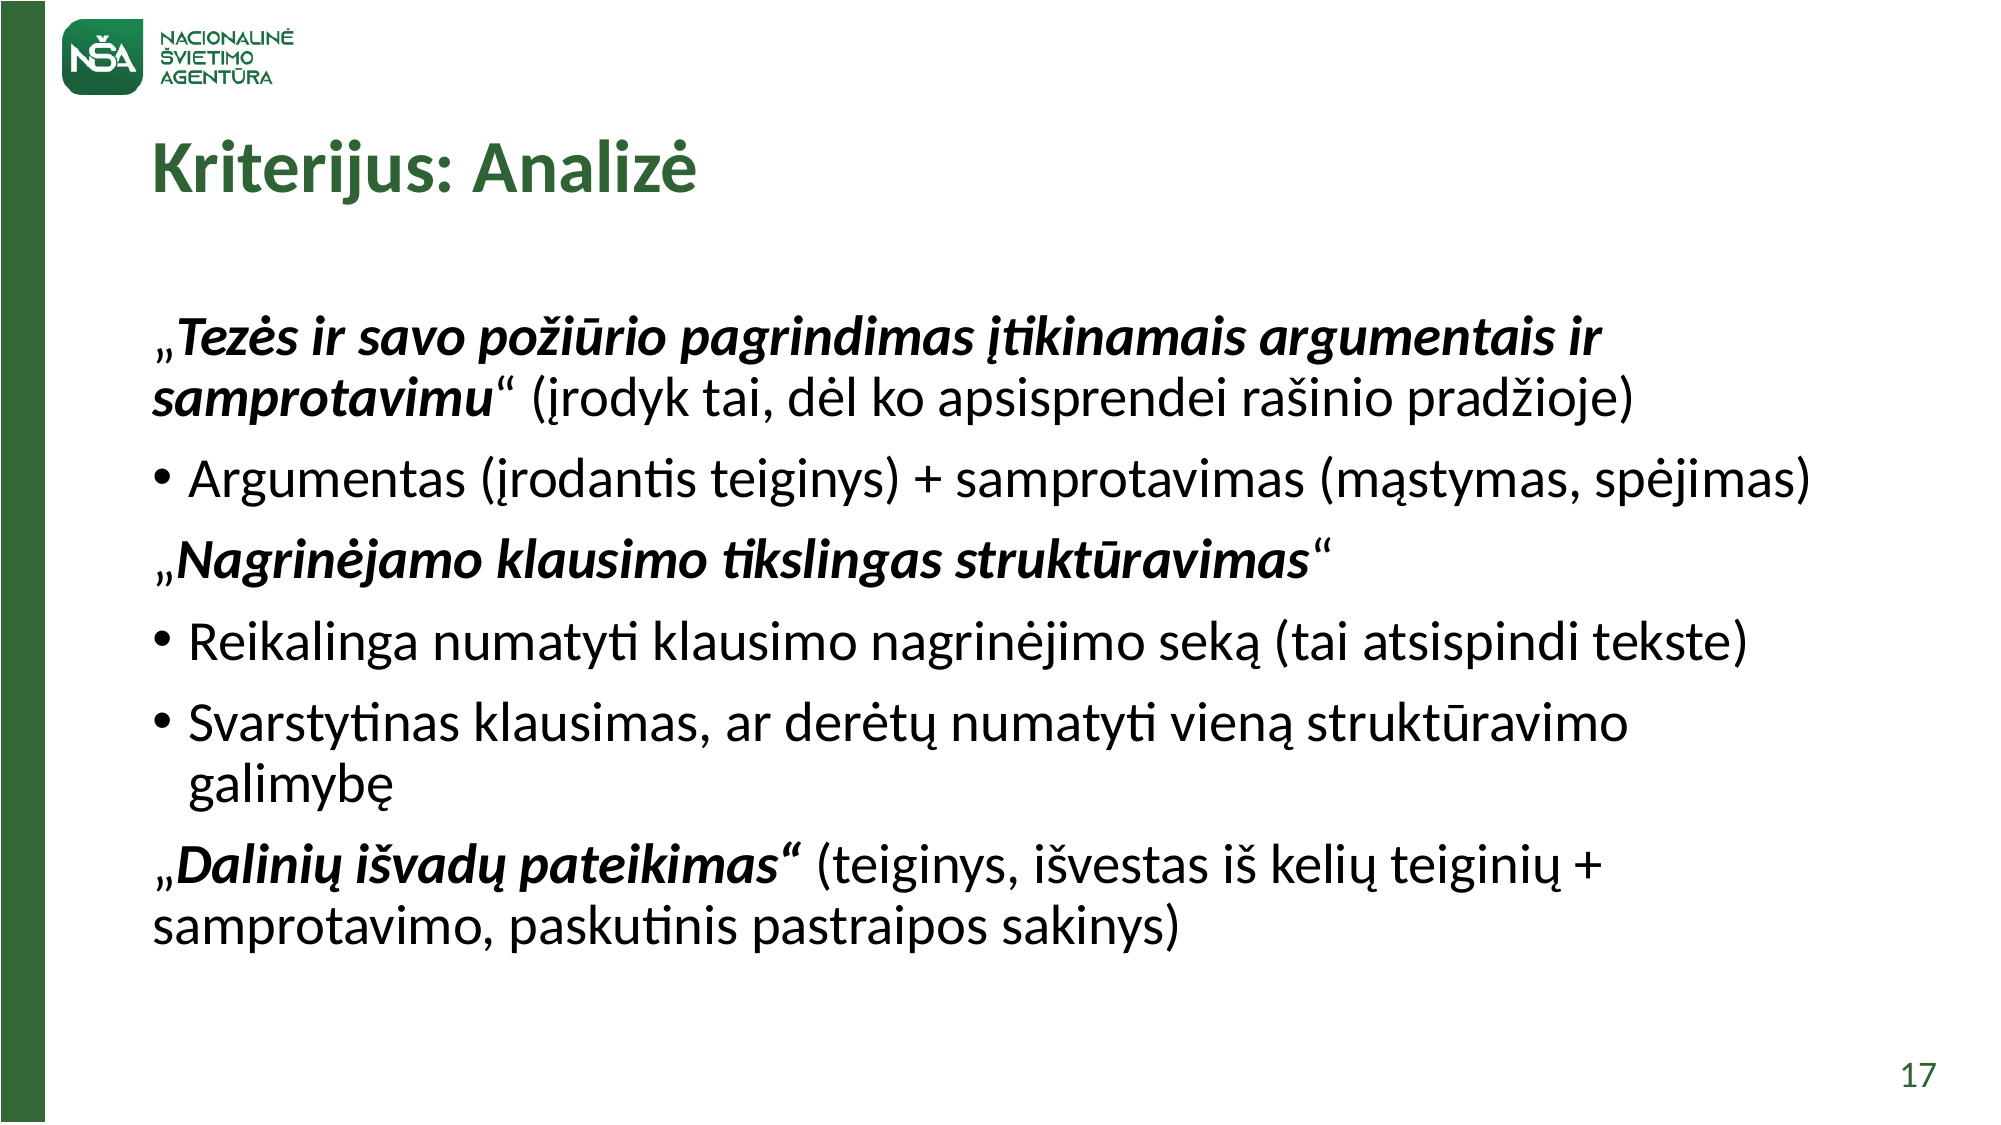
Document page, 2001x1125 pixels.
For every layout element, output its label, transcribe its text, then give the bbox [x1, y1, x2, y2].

list „Tezės ir savo požiūrio pagrindimas įtikinamais argumentais ir samprotavimu“ (įrodyk tai, dėl ko apsisprendei rašinio pradžioje) Argumentas (įrodantis teiginys) + samprotavimas (mąstymas, spėjimas) „Nagrinėjamo klausimo tikslingas struktūravimas“ Reikalinga numatyti klausimo nagrinėjimo seką (tai atsispindi tekste) Svarstytinas klausimas, ar derėtų numatyti vieną struktūravimo galimybę „Dalinių išvadų pateikimas“ (teiginys, išvestas iš kelių teiginių + samprotavimo, paskutinis pastraipos sakinys) [137, 299, 1863, 1014]
slide_number 17 [1502, 1042, 1953, 1103]
picture [62, 19, 294, 95]
title Kriterijus: Analizė [137, 59, 1863, 278]
